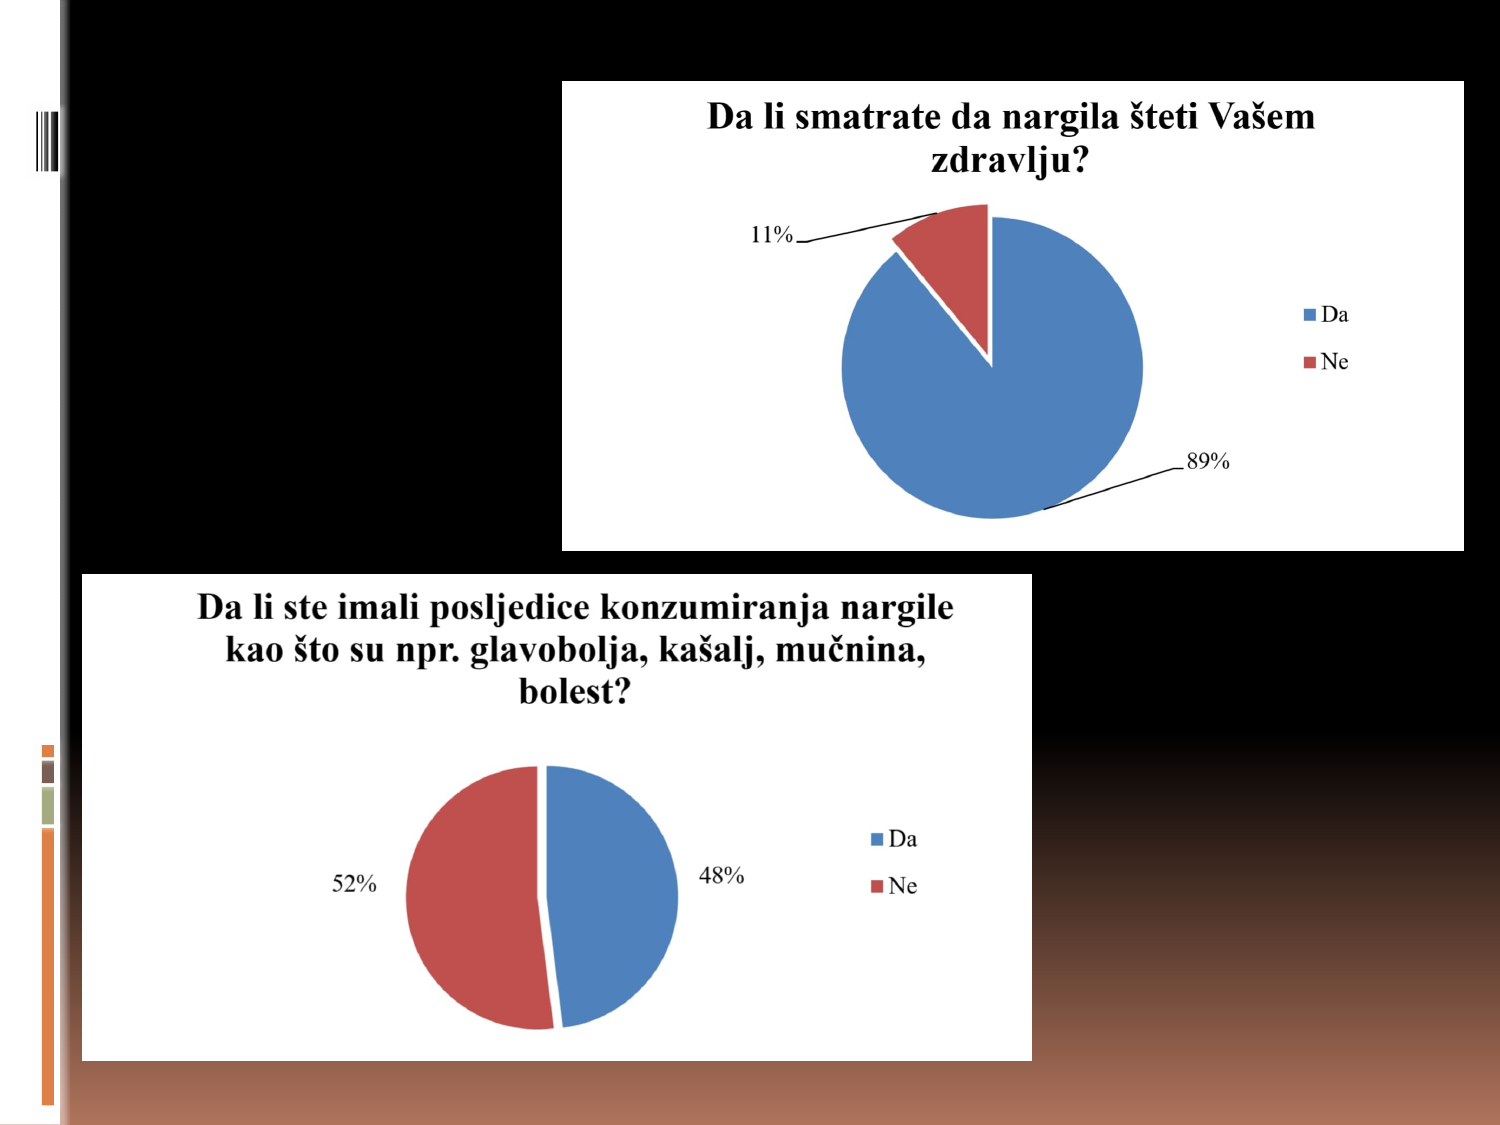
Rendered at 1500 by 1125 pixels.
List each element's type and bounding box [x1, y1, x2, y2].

picture [562, 81, 1465, 552]
list [81, 573, 1032, 1062]
